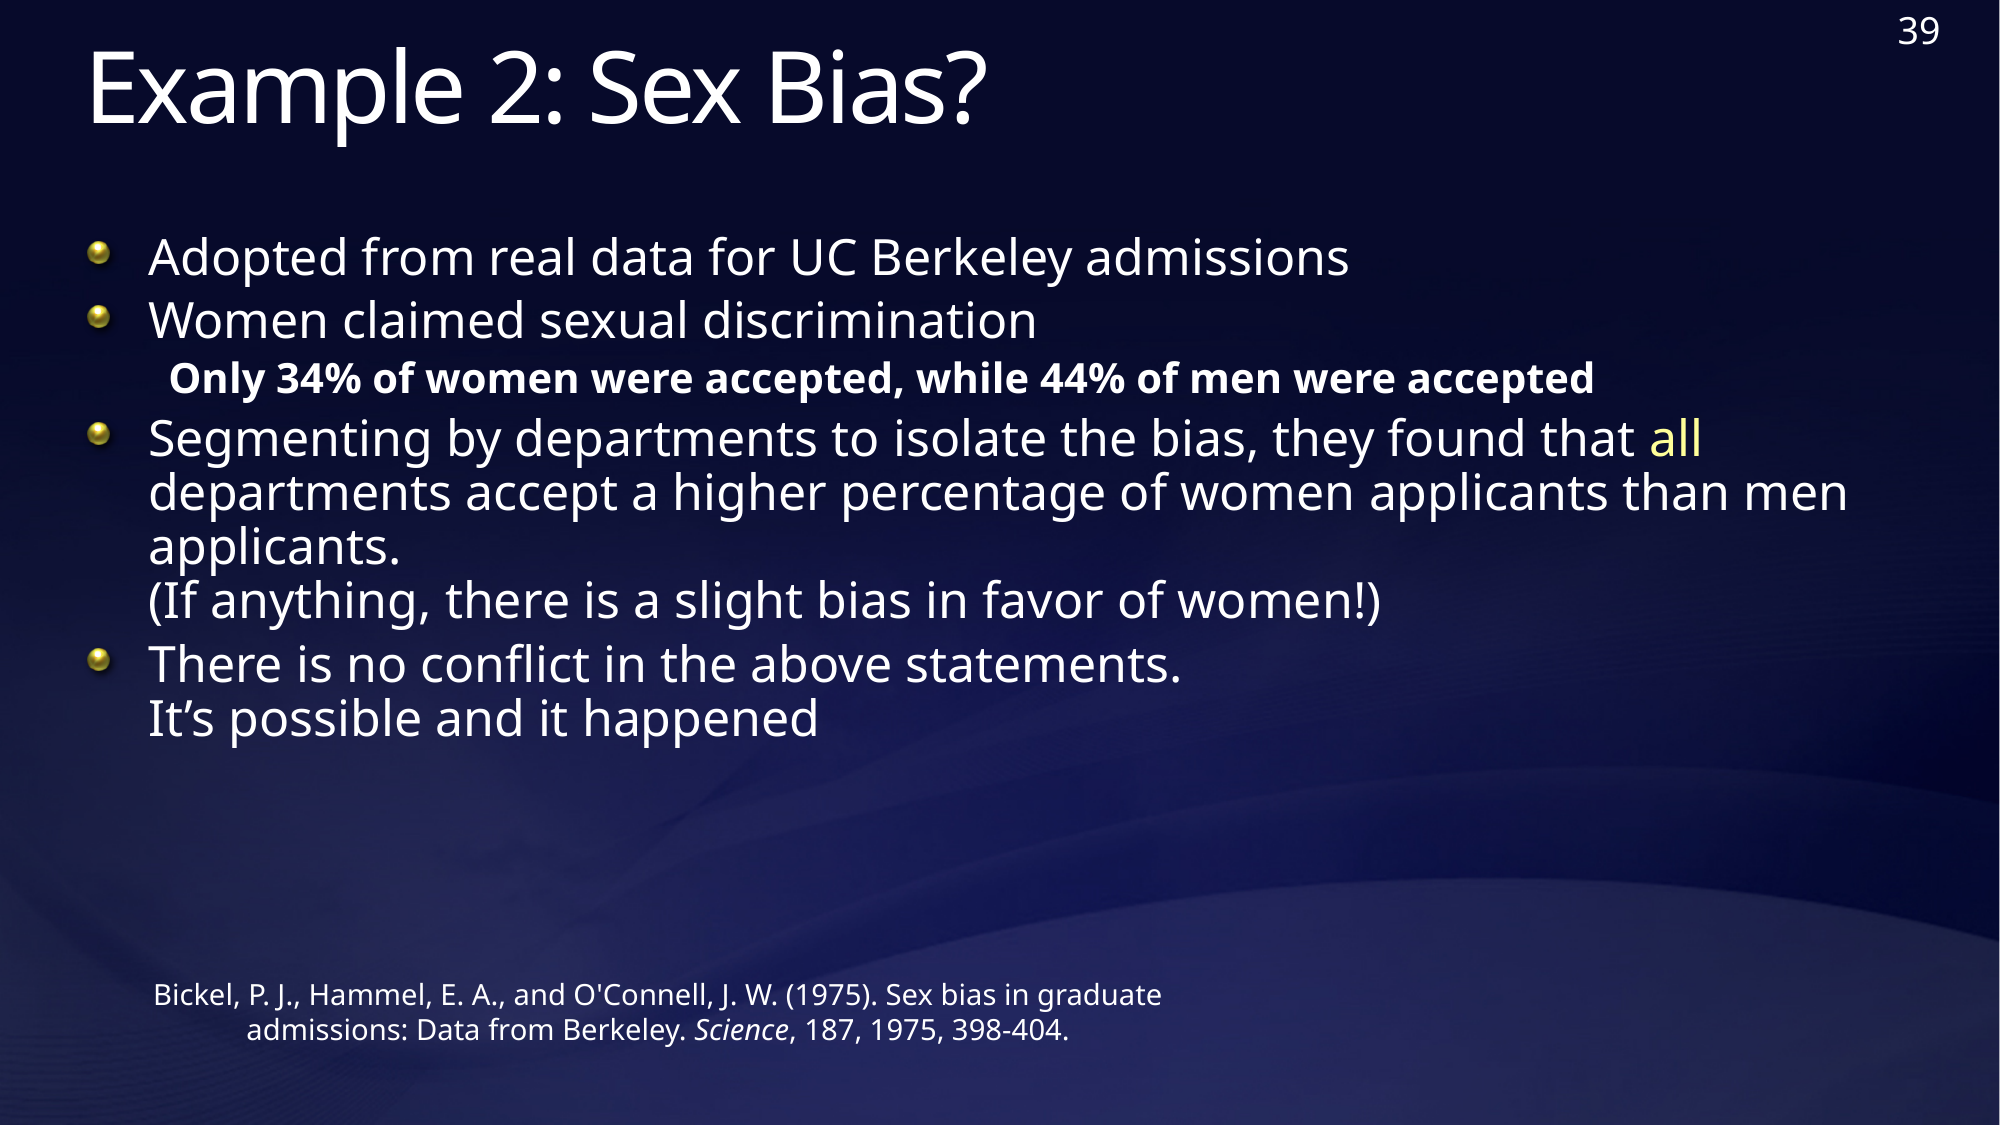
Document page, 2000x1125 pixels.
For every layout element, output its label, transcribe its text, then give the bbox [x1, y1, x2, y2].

slide_number 39 [1882, 0, 2000, 50]
text_box Bickel, P. J., Hammel, E. A., and O'Connell, J. W. (1975). Sex bias in graduate admissions: Data from Berkeley. Science, 187, 1975, 398-404. [0, 968, 1317, 1054]
list Adopted from real data for UC Berkeley admissions Women claimed sexual discrimination Only 34% of women were accepted, while 44% of men were accepted Segmenting by departments to isolate the bias, they found that all departments accept a higher percentage of women applicants than men applicants. (If anything, there is a slight bias in favor of women!) There is no conflict in the above statements. It’s possible and it happened [83, 231, 1917, 772]
picture [0, 0, 2000, 1125]
title Example 2: Sex Bias? [84, 37, 1917, 147]
